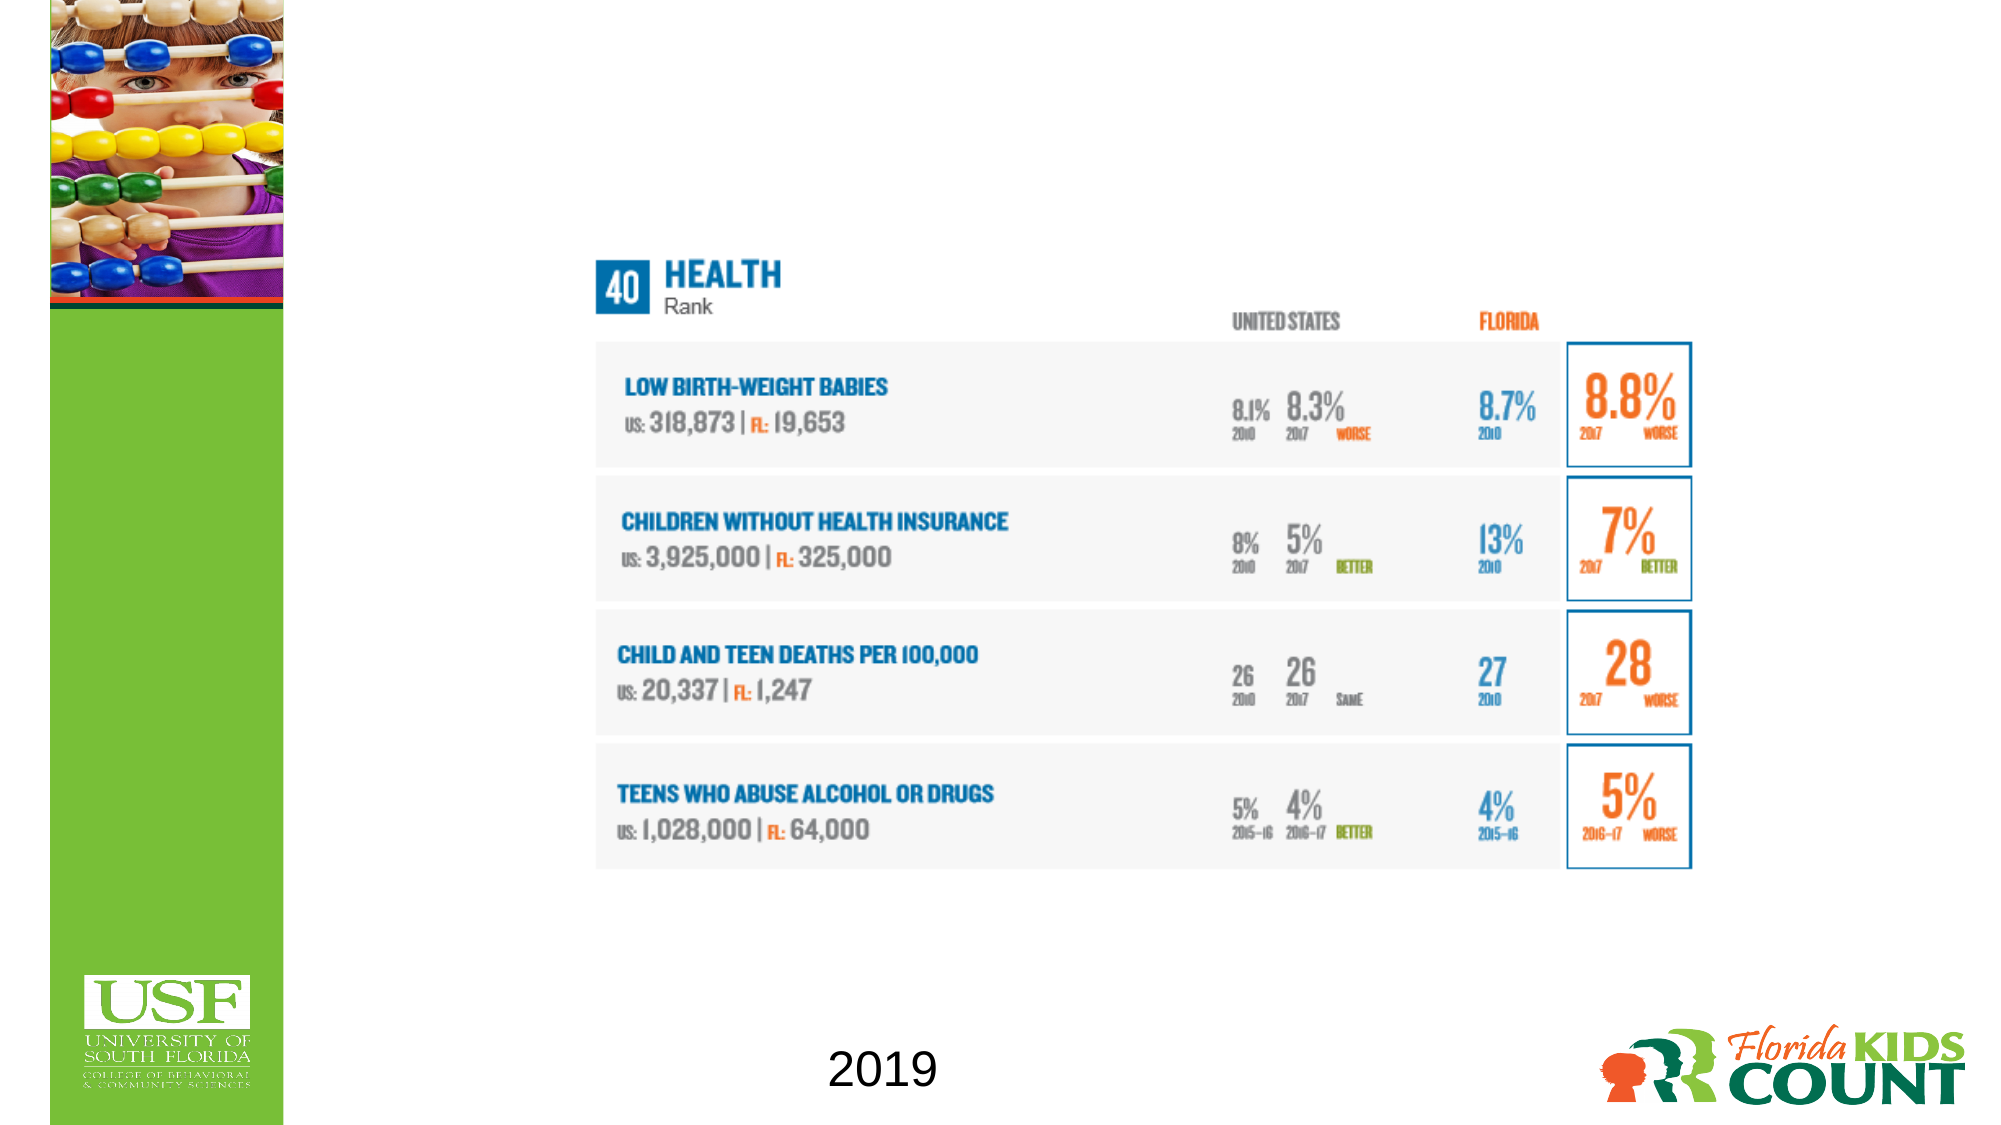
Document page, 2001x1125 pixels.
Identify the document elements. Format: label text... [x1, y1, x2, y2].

picture [51, 0, 284, 300]
picture [562, 239, 1738, 901]
picture [1599, 1024, 1965, 1105]
text_box 2019 [812, 1028, 954, 1104]
